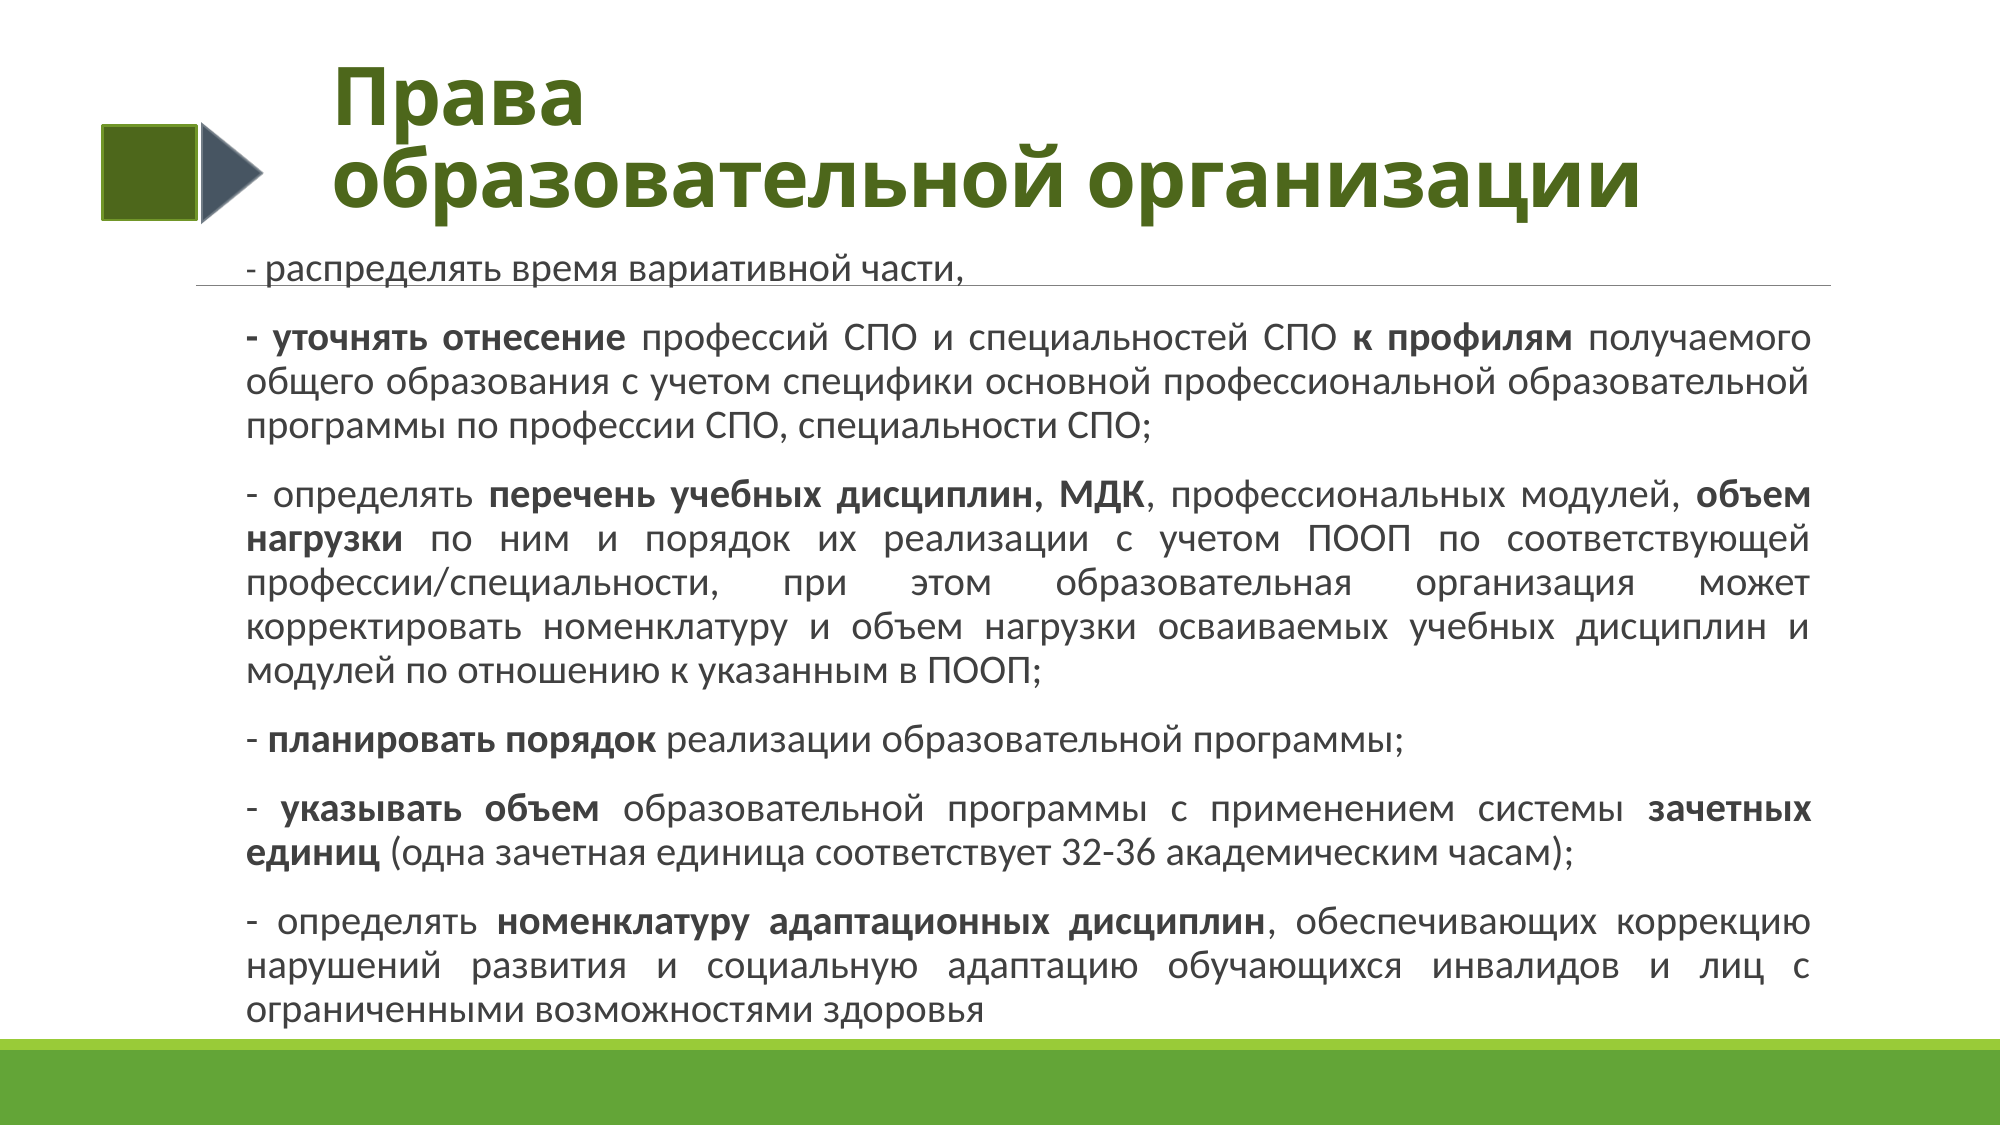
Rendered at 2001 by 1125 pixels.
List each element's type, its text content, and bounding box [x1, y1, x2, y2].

picture [200, 120, 264, 225]
text_box [101, 124, 197, 221]
list - распределять время вариативной части, - уточнять отнесение профессий СПО и специальностей СПО к профилям получаемого общего образования с учетом специфики основной профессиональной образовательной программы по профессии СПО, специальности СПО; - определять перечень учебных дисциплин, МДК, профессиональных модулей, объем нагрузки по ним и порядок их реализации с учетом ПООП по соответствующей профессии/специальности, при этом образовательная организация может корректировать номенклатуру и объем нагрузки осваиваемых учебных дисциплин и модулей по отношению к указанным в ПООП; - планировать порядок реализации образовательной программы; - указывать объем образовательной программы с применением системы зачетных единиц (одна зачетная единица соответствует 32-36 академическим часам); - определять номенклатуру адаптационных дисциплин, обеспечивающих коррекцию нарушений развития и социальную адаптацию обучающихся инвалидов и лиц с ограниченными возможностями здоровья [232, 239, 1812, 1046]
title Права образовательной организации [316, 48, 1910, 232]
